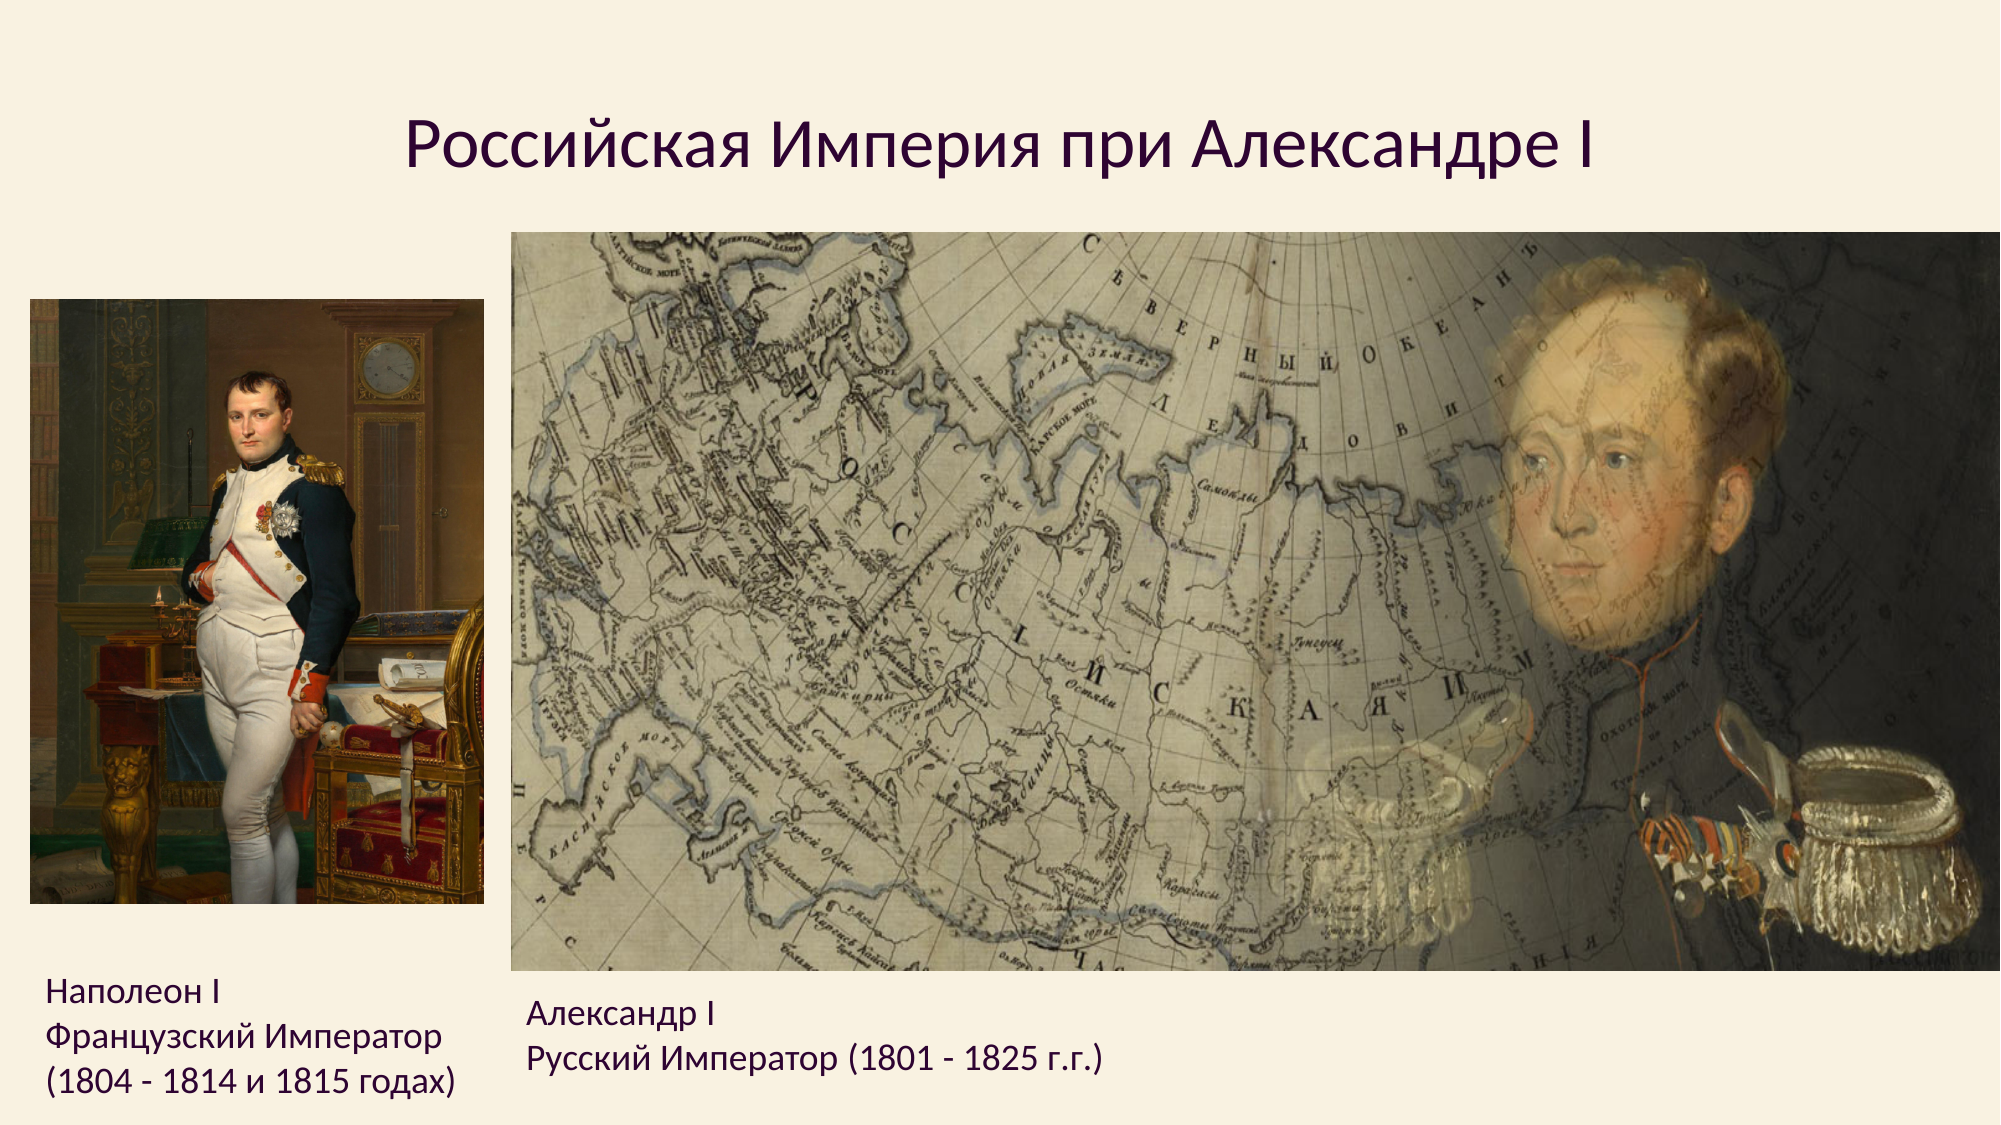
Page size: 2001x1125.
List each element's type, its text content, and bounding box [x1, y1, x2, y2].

picture [510, 231, 2000, 972]
text_box Александр I Русский Император (1801 - 1825 г.г.) [511, 981, 1210, 1086]
title Российская Империя при Александре I [99, 44, 1901, 233]
picture [30, 299, 485, 905]
text_box Наполеон I Французский Император (1804 - 1814 и 1815 годах) [30, 958, 503, 1109]
